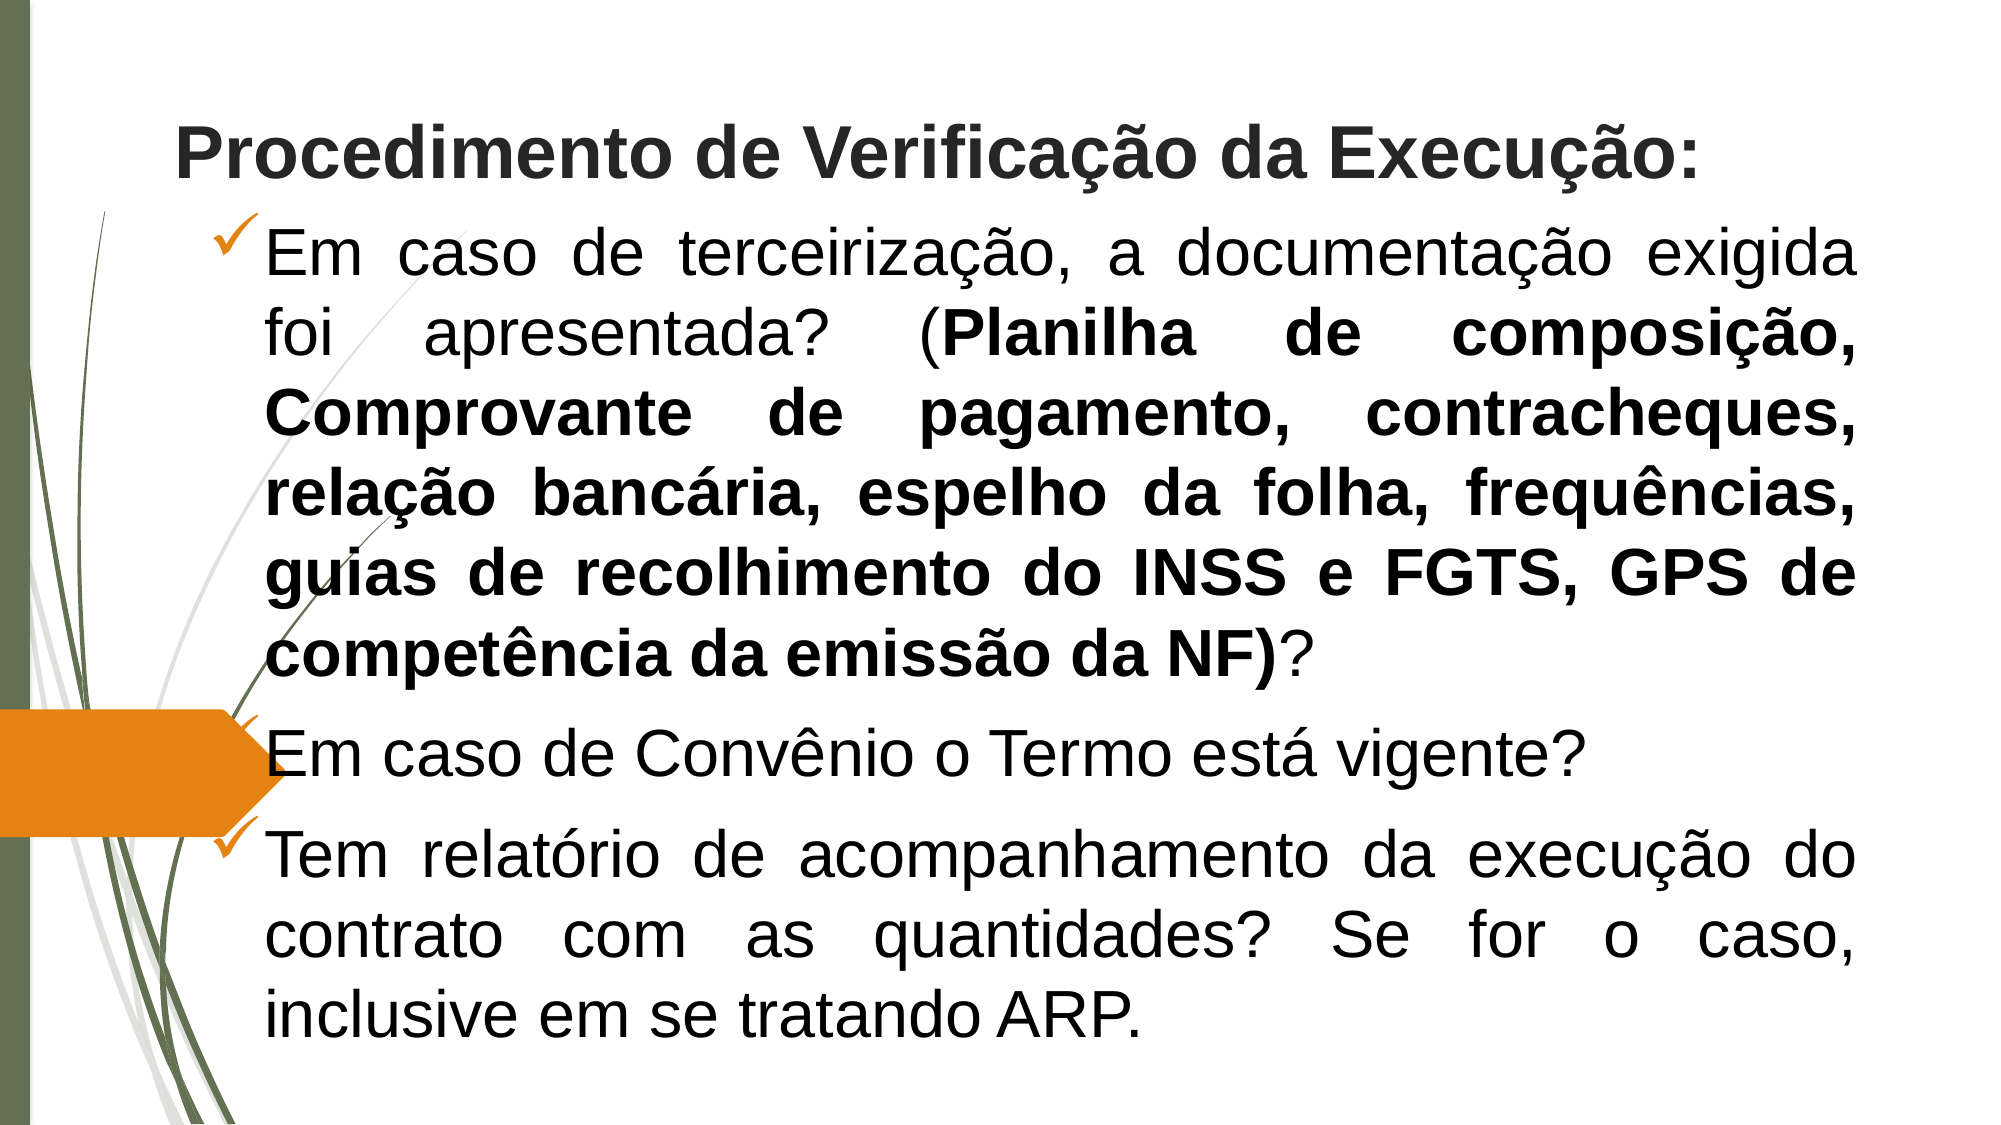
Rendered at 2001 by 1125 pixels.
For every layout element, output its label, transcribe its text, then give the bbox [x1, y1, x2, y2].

subtitle Em caso de terceirização, a documentação exigida foi apresentada? (Planilha de composição, Comprovante de pagamento, contracheques, relação bancária, espelho da folha, frequências, guias de recolhimento do INSS e FGTS, GPS de competência da emissão da NF)? Em caso de Convênio o Termo está vigente? Tem relatório de acompanhamento da execução do contrato com as quantidades? Se for o caso, inclusive em se tratando ARP. [193, 201, 1874, 1084]
title Procedimento de Verificação da Execução: [159, 41, 1841, 202]
